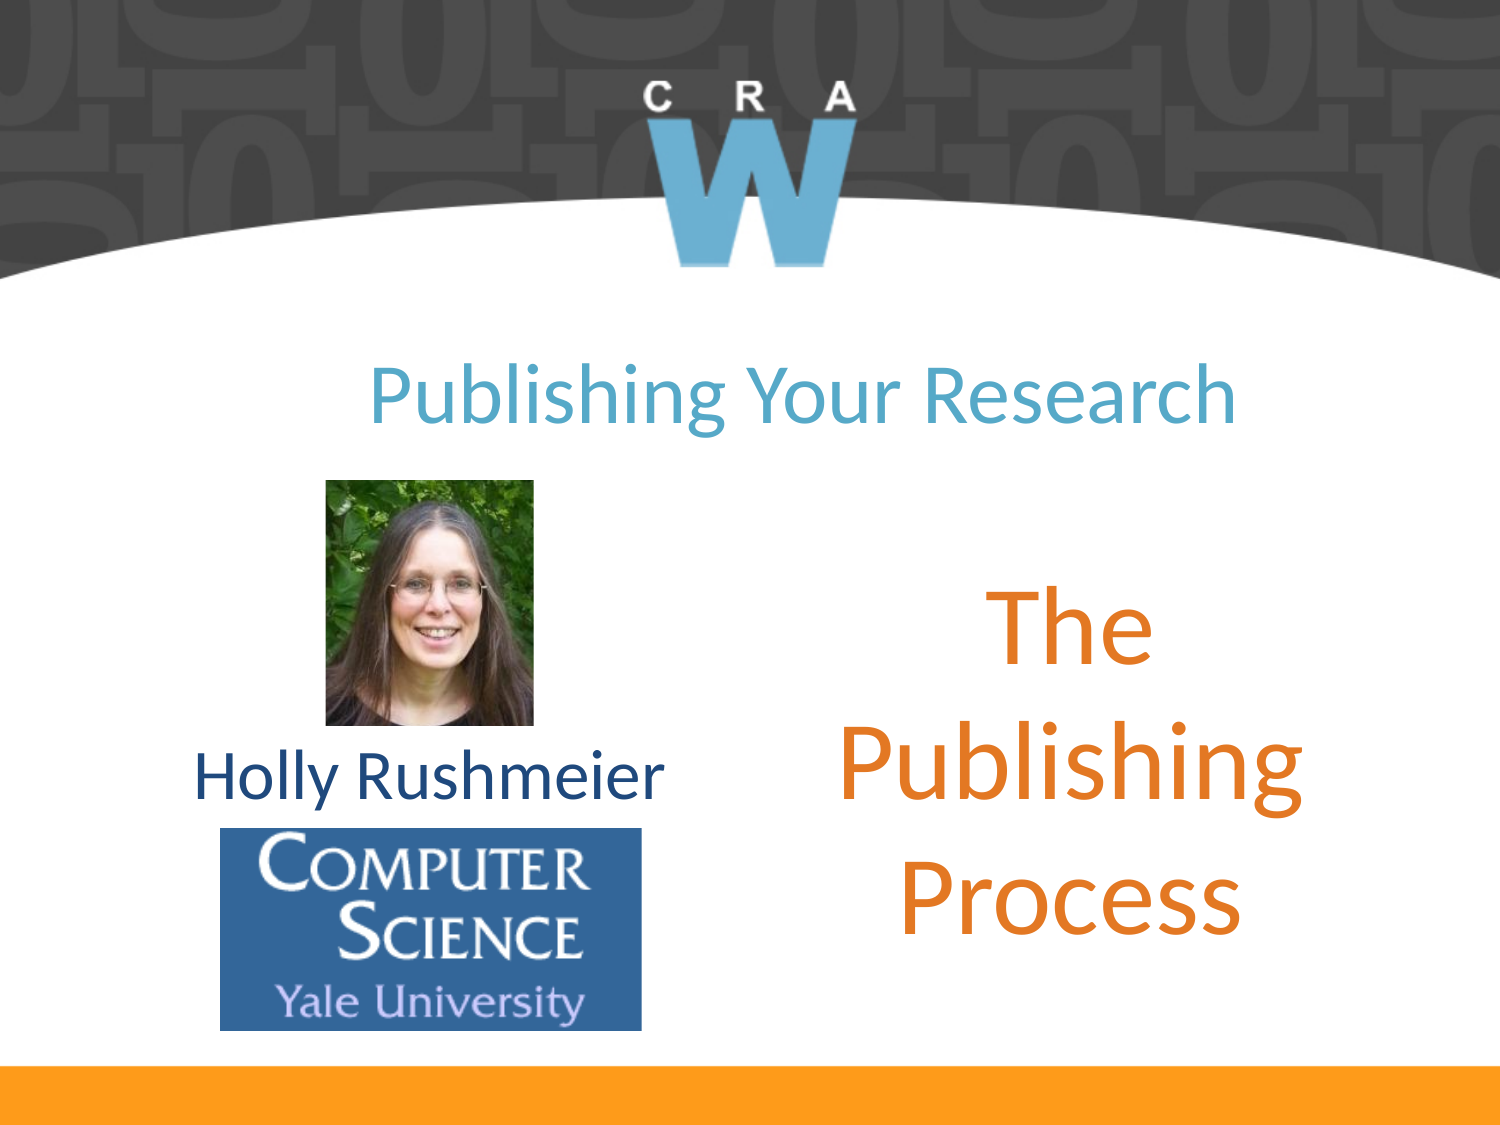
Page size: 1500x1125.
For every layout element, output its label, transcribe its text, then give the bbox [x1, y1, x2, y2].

text_box Holly Rushmeier [174, 738, 685, 816]
picture [0, 0, 1500, 1125]
text_box The Publishing Process [820, 543, 1321, 999]
title Publishing Your Research [143, 328, 1465, 543]
